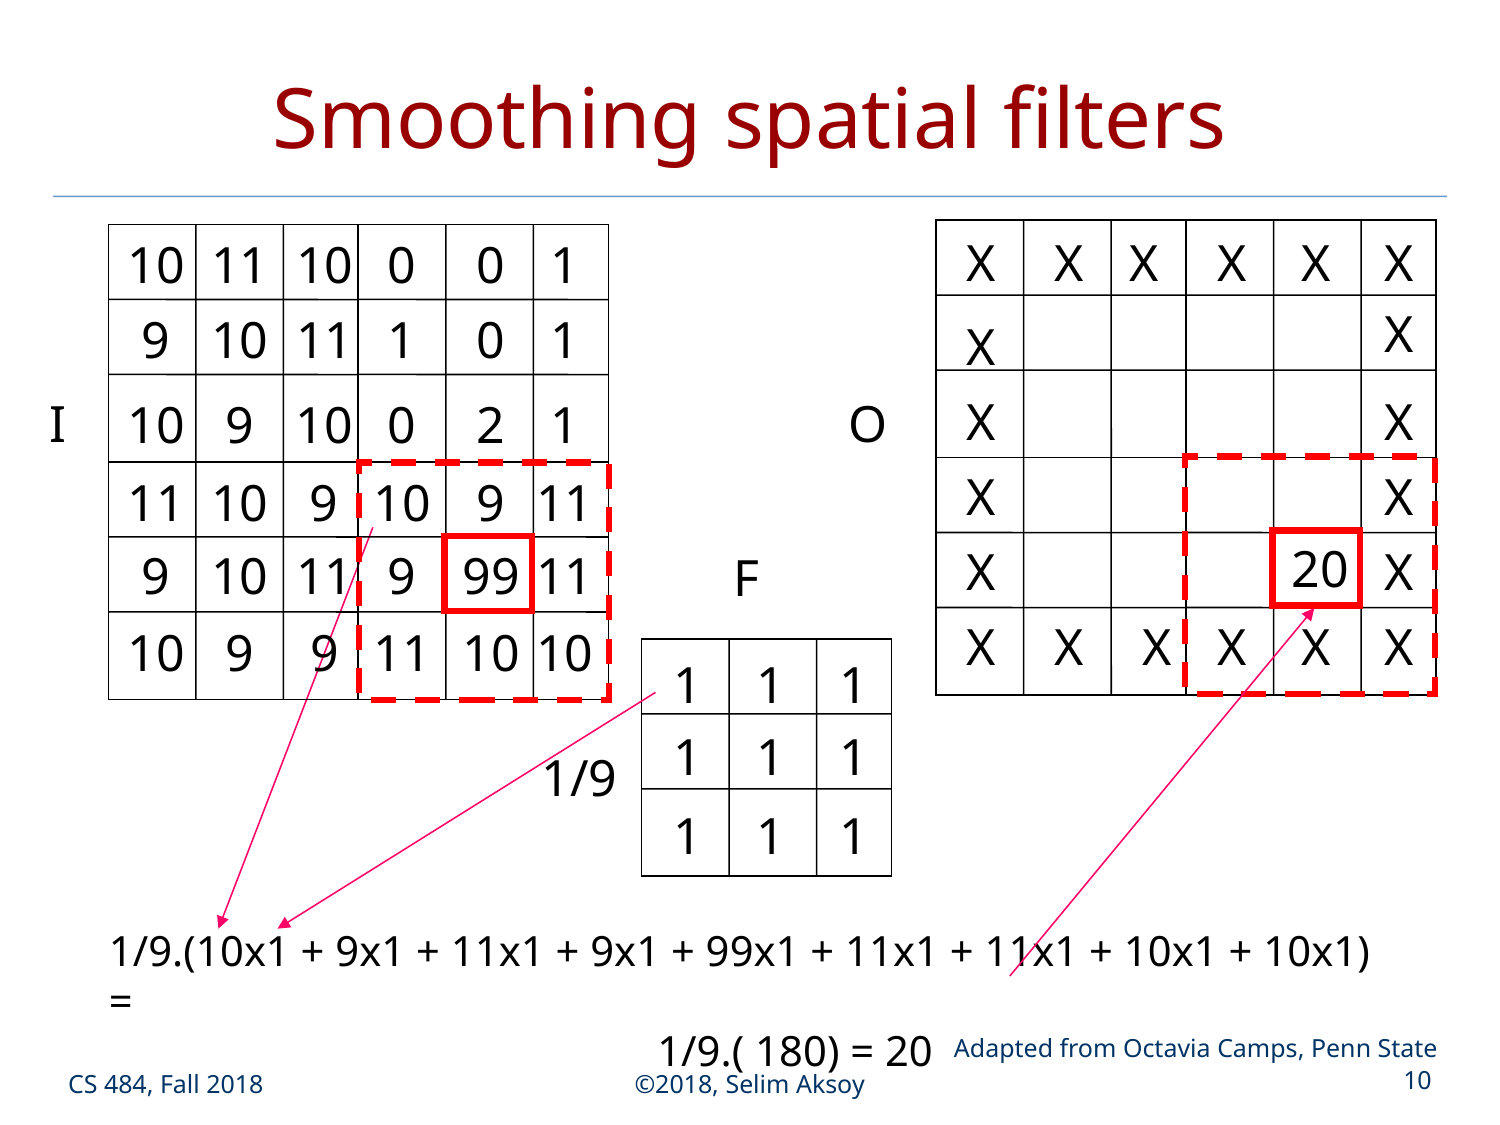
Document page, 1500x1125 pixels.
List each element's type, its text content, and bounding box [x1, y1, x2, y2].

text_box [108, 224, 610, 701]
text_box F [719, 538, 775, 614]
text_box Adapted from Octavia Camps, Penn State [890, 1025, 1453, 1070]
footer ©2018, Selim Aksoy [511, 1082, 988, 1107]
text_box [935, 219, 1437, 696]
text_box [641, 638, 892, 877]
text_box [277, 772, 527, 929]
slide_number 10 [1134, 1070, 1448, 1107]
text_box 1/9.(10x1 + 9x1 + 11x1 + 9x1 + 99x1 + 11x1 + 11x1 + 10x1 + 10x1) = 1/9.( 180) = 20 [94, 916, 1406, 1082]
text_box I [34, 385, 82, 461]
text_box 1/9 [527, 739, 633, 815]
slide_number CS 484, Fall 2018 [52, 1052, 366, 1107]
text_box [217, 708, 304, 929]
title Smoothing spatial filters [53, 31, 1447, 173]
text_box O [833, 385, 903, 461]
